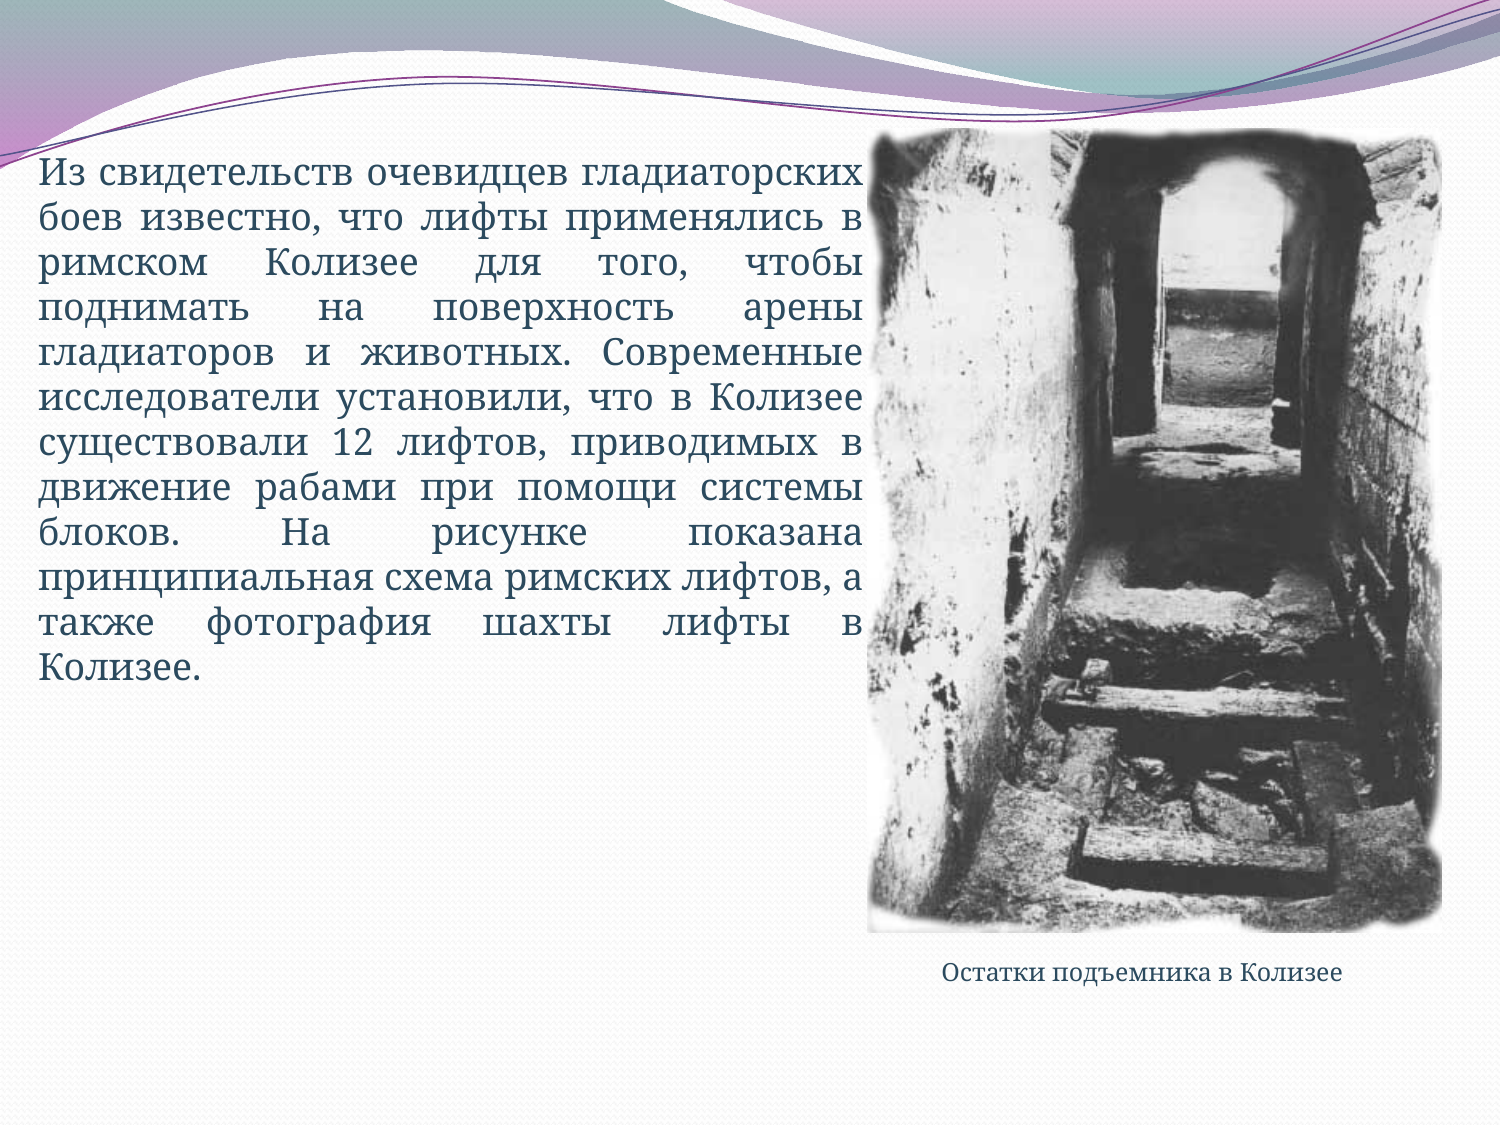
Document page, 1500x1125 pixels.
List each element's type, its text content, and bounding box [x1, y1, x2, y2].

text_box Остатки подъемника в Колизее [820, 949, 1465, 994]
picture [866, 128, 1442, 934]
text_box Из свидетельств очевидцев гладиаторских боев известно, что лифты применялись в римском Колизее для того, чтобы поднимать на поверхность арены гладиаторов и животных. Современные исследователи установили, что в Колизее существовали 12 лифтов, приводимых в движение рабами при помощи системы блоков. На рисунке показана принципиальная схема римских лифтов, а также фотография шахты лифты в Колизее. [23, 140, 859, 696]
